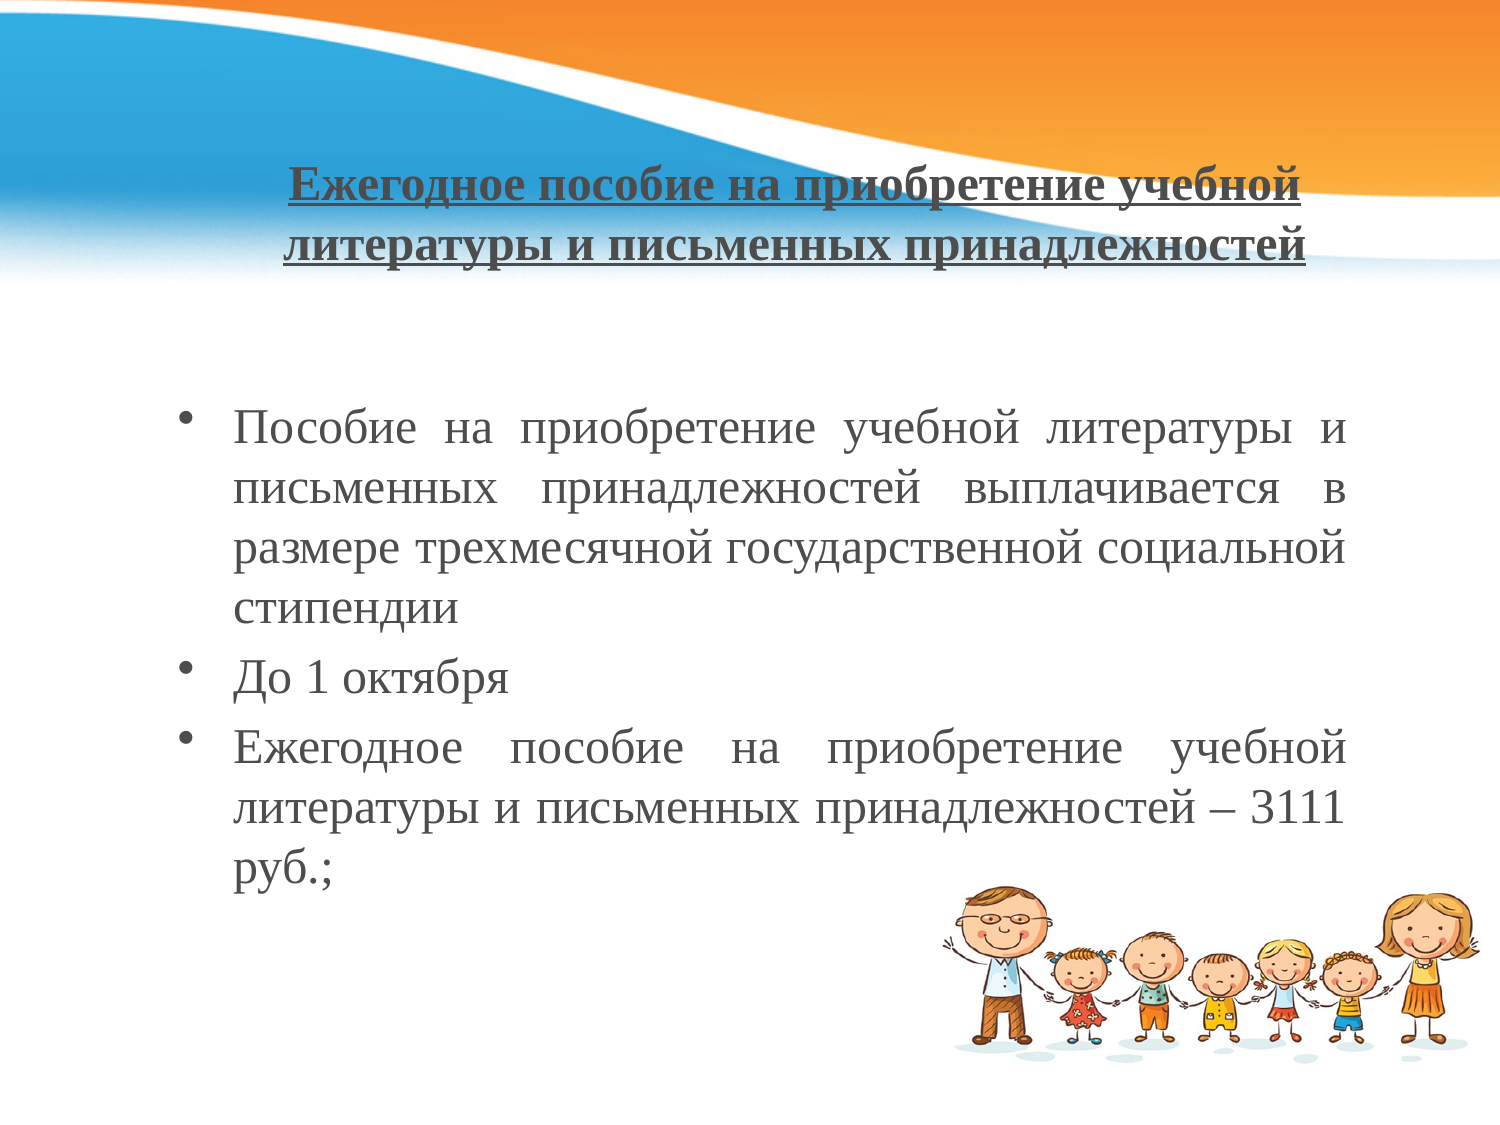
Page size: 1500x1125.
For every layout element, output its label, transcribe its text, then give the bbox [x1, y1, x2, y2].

picture [0, 0, 1500, 1125]
list Пособие на приобретение учебной литературы и письменных принадлежностей выплачивается в размере трехмесячной государственной социальной стипендии До 1 октября Ежегодное пособие на приобретение учебной литературы и письменных принадлежностей – 3111 руб.; [162, 316, 1363, 1113]
title Ежегодное пособие на приобретение учебной литературы и письменных принадлежностей [194, 152, 1395, 329]
